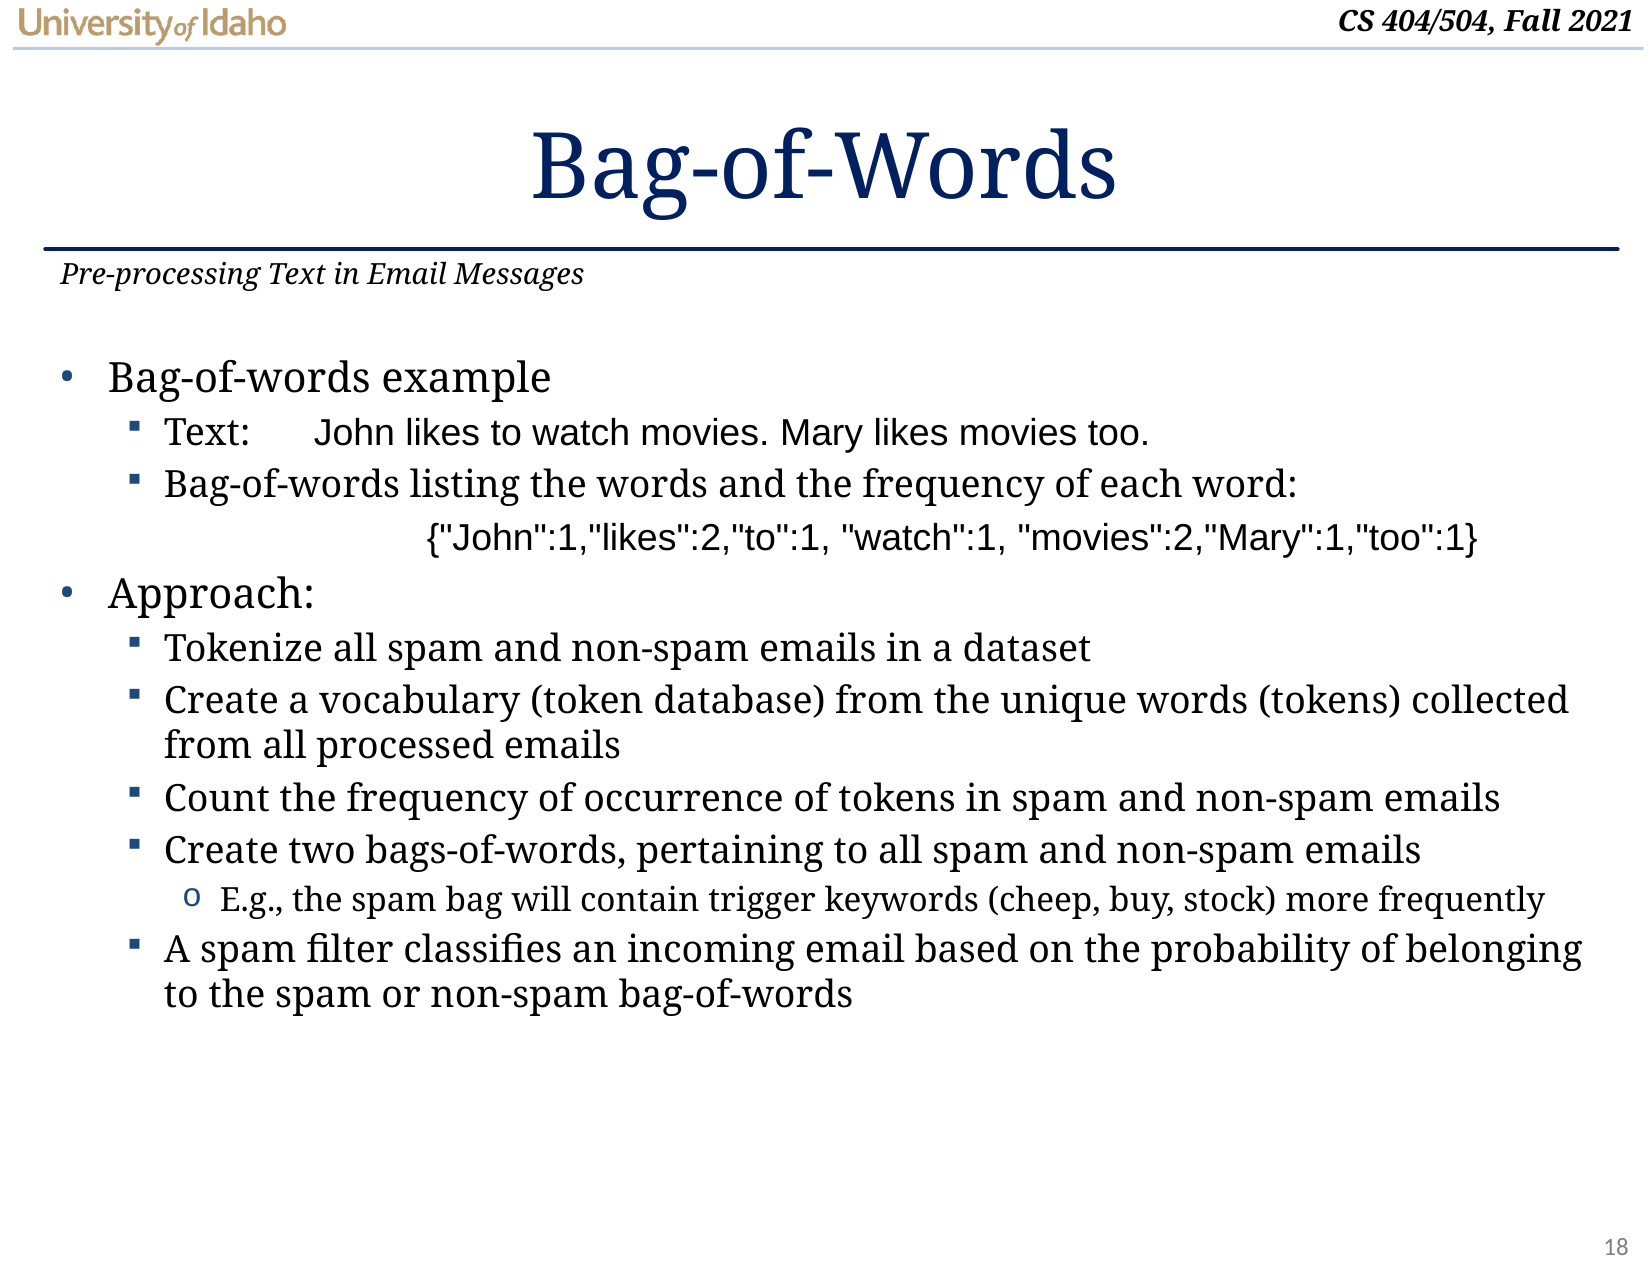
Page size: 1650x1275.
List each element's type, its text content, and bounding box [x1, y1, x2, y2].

list Bag-of-words example Text: John likes to watch movies. Mary likes movies too. Bag-of-words listing the words and the frequency of each word: {"John":1,"likes":2,"to":1, "watch":1, "movies":2,"Mary":1,"too":1} Approach: Tokenize all spam and non-spam emails in a dataset Create a vocabulary (token database) from the unique words (tokens) collected from all processed emails Count the frequency of occurrence of tokens in spam and non-spam emails Create two bags-of-words, pertaining to all spam and non-spam emails E.g., the spam bag will contain trigger keywords (cheep, buy, stock) more frequently A spam filter classifies an incoming email based on the probability of belonging to the spam or non-spam bag-of-words [45, 342, 1618, 1224]
picture [19, 8, 286, 46]
list Pre-processing Text in Email Messages [45, 247, 1062, 306]
title Bag-of-Words [0, 75, 1650, 248]
